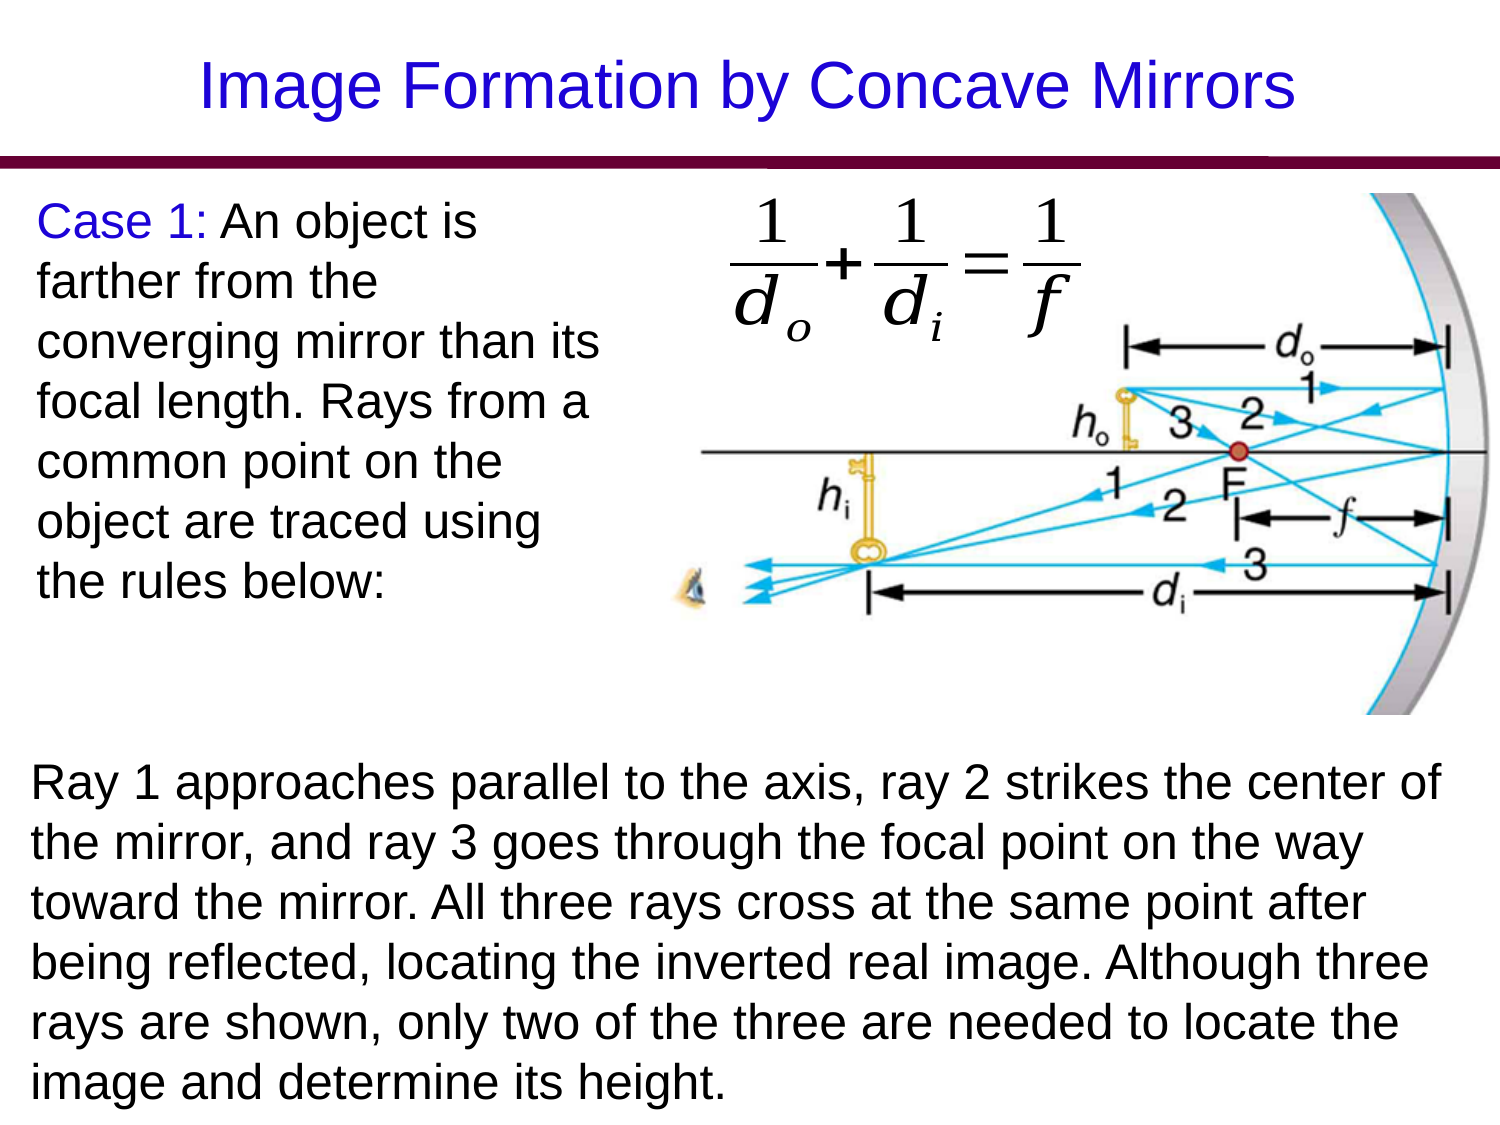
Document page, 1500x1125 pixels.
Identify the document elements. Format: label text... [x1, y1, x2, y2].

text_box Ray 1 approaches parallel to the axis, ray 2 strikes the center of the mirror, and ray 3 goes through the focal point on the way toward the mirror. All three rays cross at the same point after being reflected, locating the inverted real image. Although three rays are shown, only two of the three are needed to locate the image and determine its height. [15, 742, 1482, 1125]
title Image Formation by Concave Mirrors [15, 18, 1482, 130]
text_box Case 1: An object is farther from the converging mirror than its focal length. Rays from a common point on the object are traced using the rules below: [21, 181, 640, 665]
picture [666, 192, 1500, 715]
